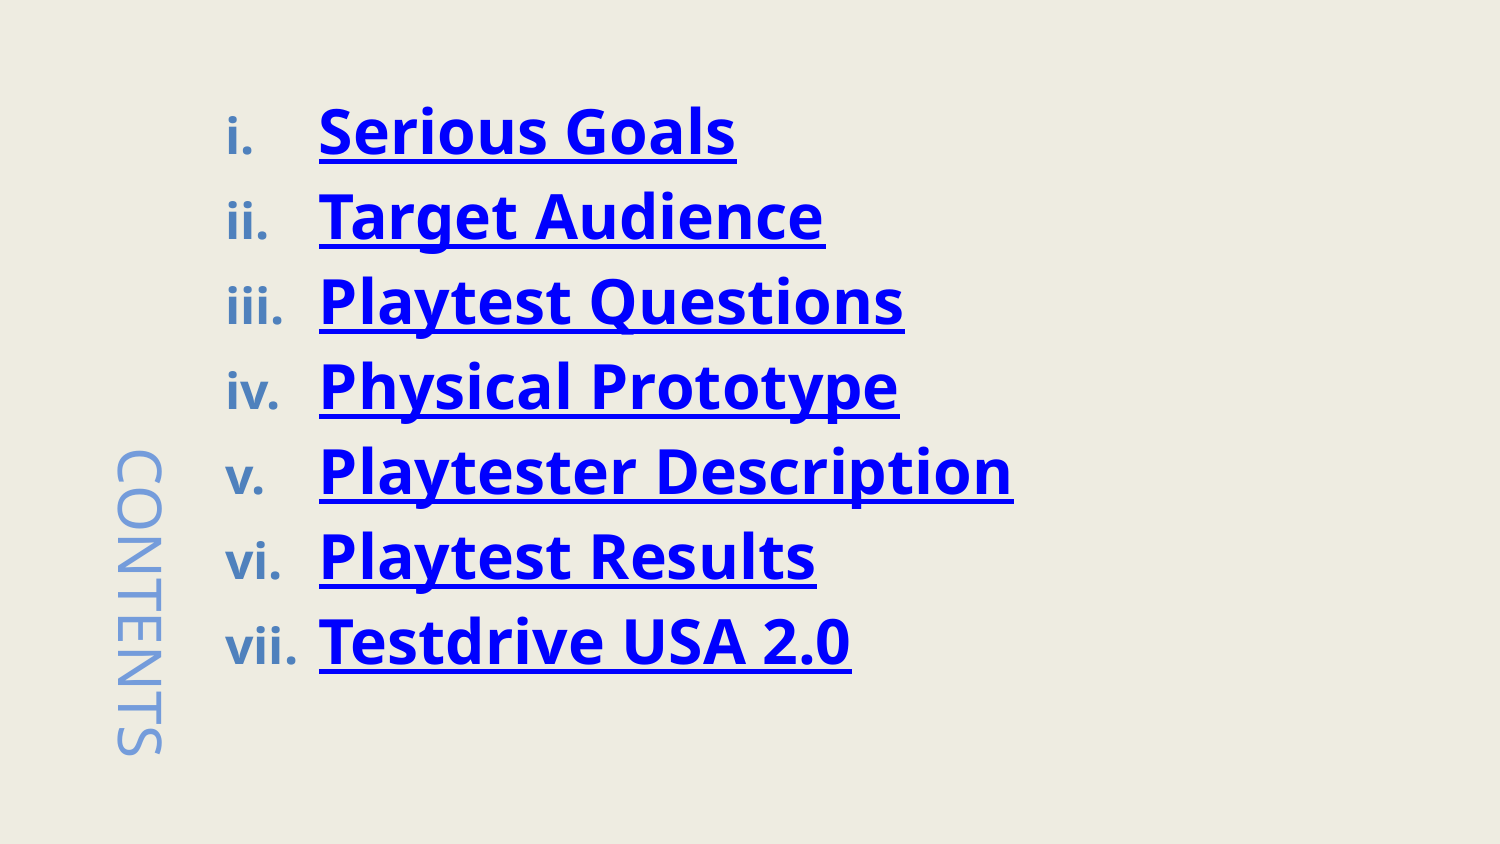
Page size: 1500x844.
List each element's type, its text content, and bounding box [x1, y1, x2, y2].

title CONTENTS [36, 45, 186, 777]
list Serious Goals Target Audience Playtest Questions Physical Prototype Playtester Description Playtest Results Testdrive USA 2.0 [200, 84, 1066, 822]
